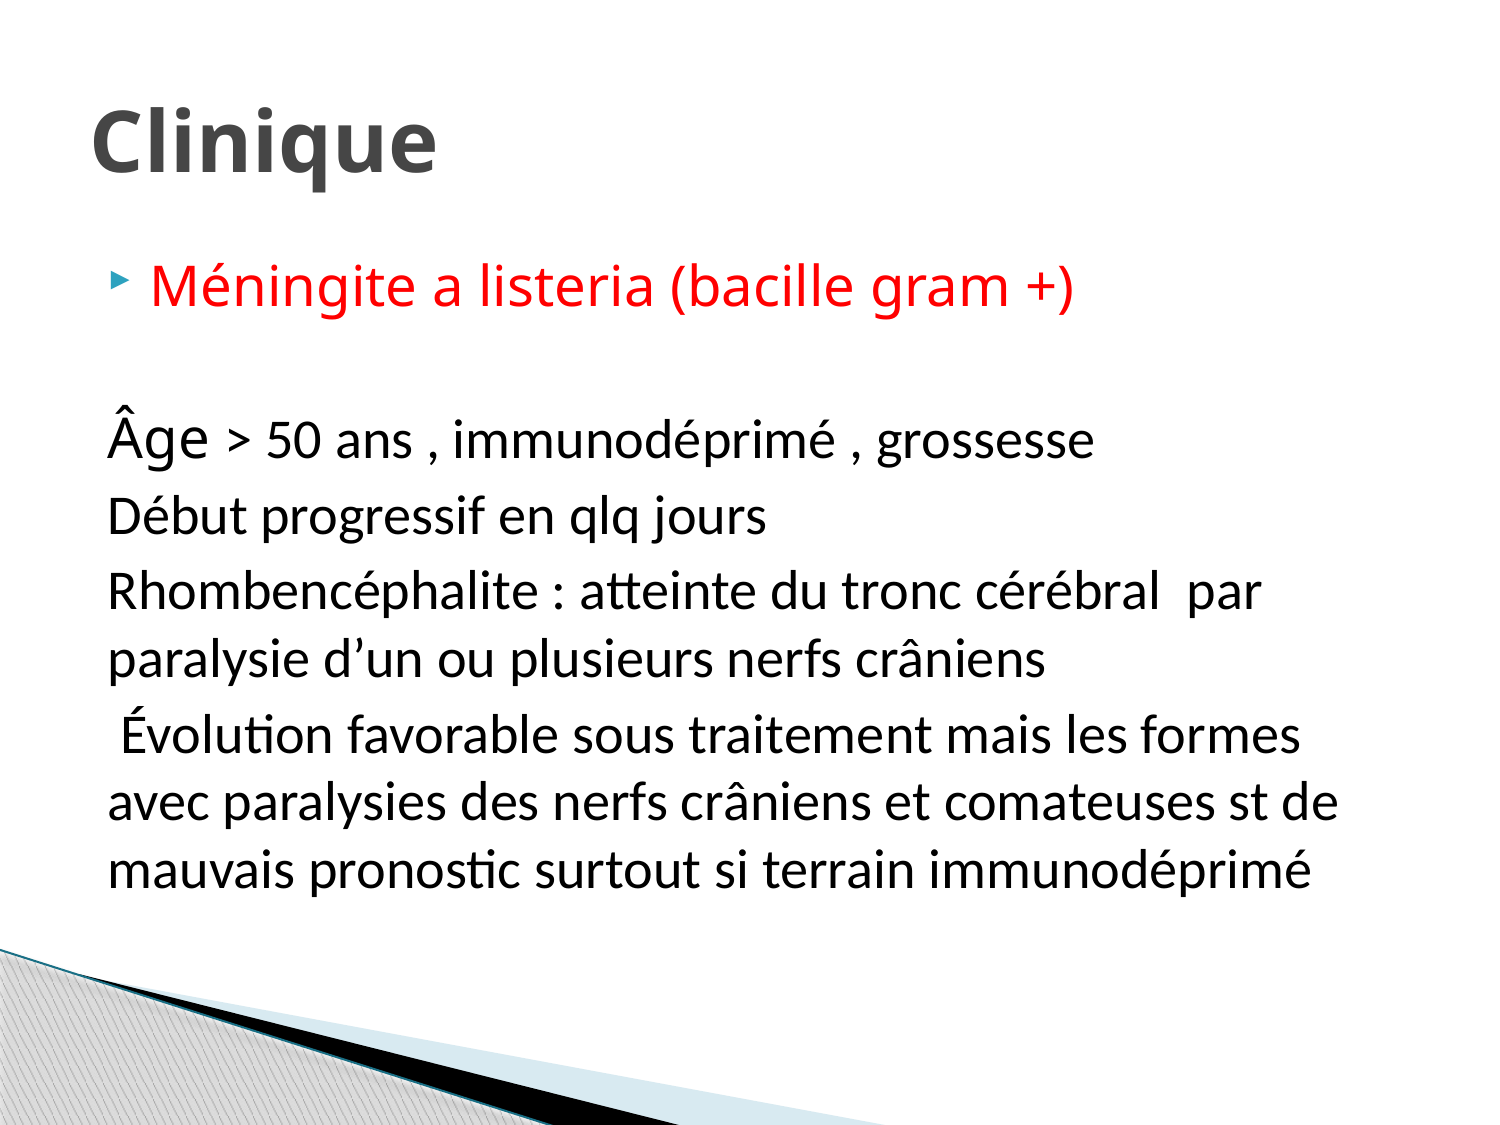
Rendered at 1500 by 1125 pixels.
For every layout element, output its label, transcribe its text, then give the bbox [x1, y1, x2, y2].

list Méningite a listeria (bacille gram +) Âge > 50 ans , immunodéprimé , grossesse Début progressif en qlq jours Rhombencéphalite : atteinte du tronc cérébral par paralysie d’un ou plusieurs nerfs crâniens Évolution favorable sous traitement mais les formes avec paralysies des nerfs crâniens et comateuses st de mauvais pronostic surtout si terrain immunodéprimé [75, 243, 1425, 986]
title Clinique [75, 45, 1425, 233]
